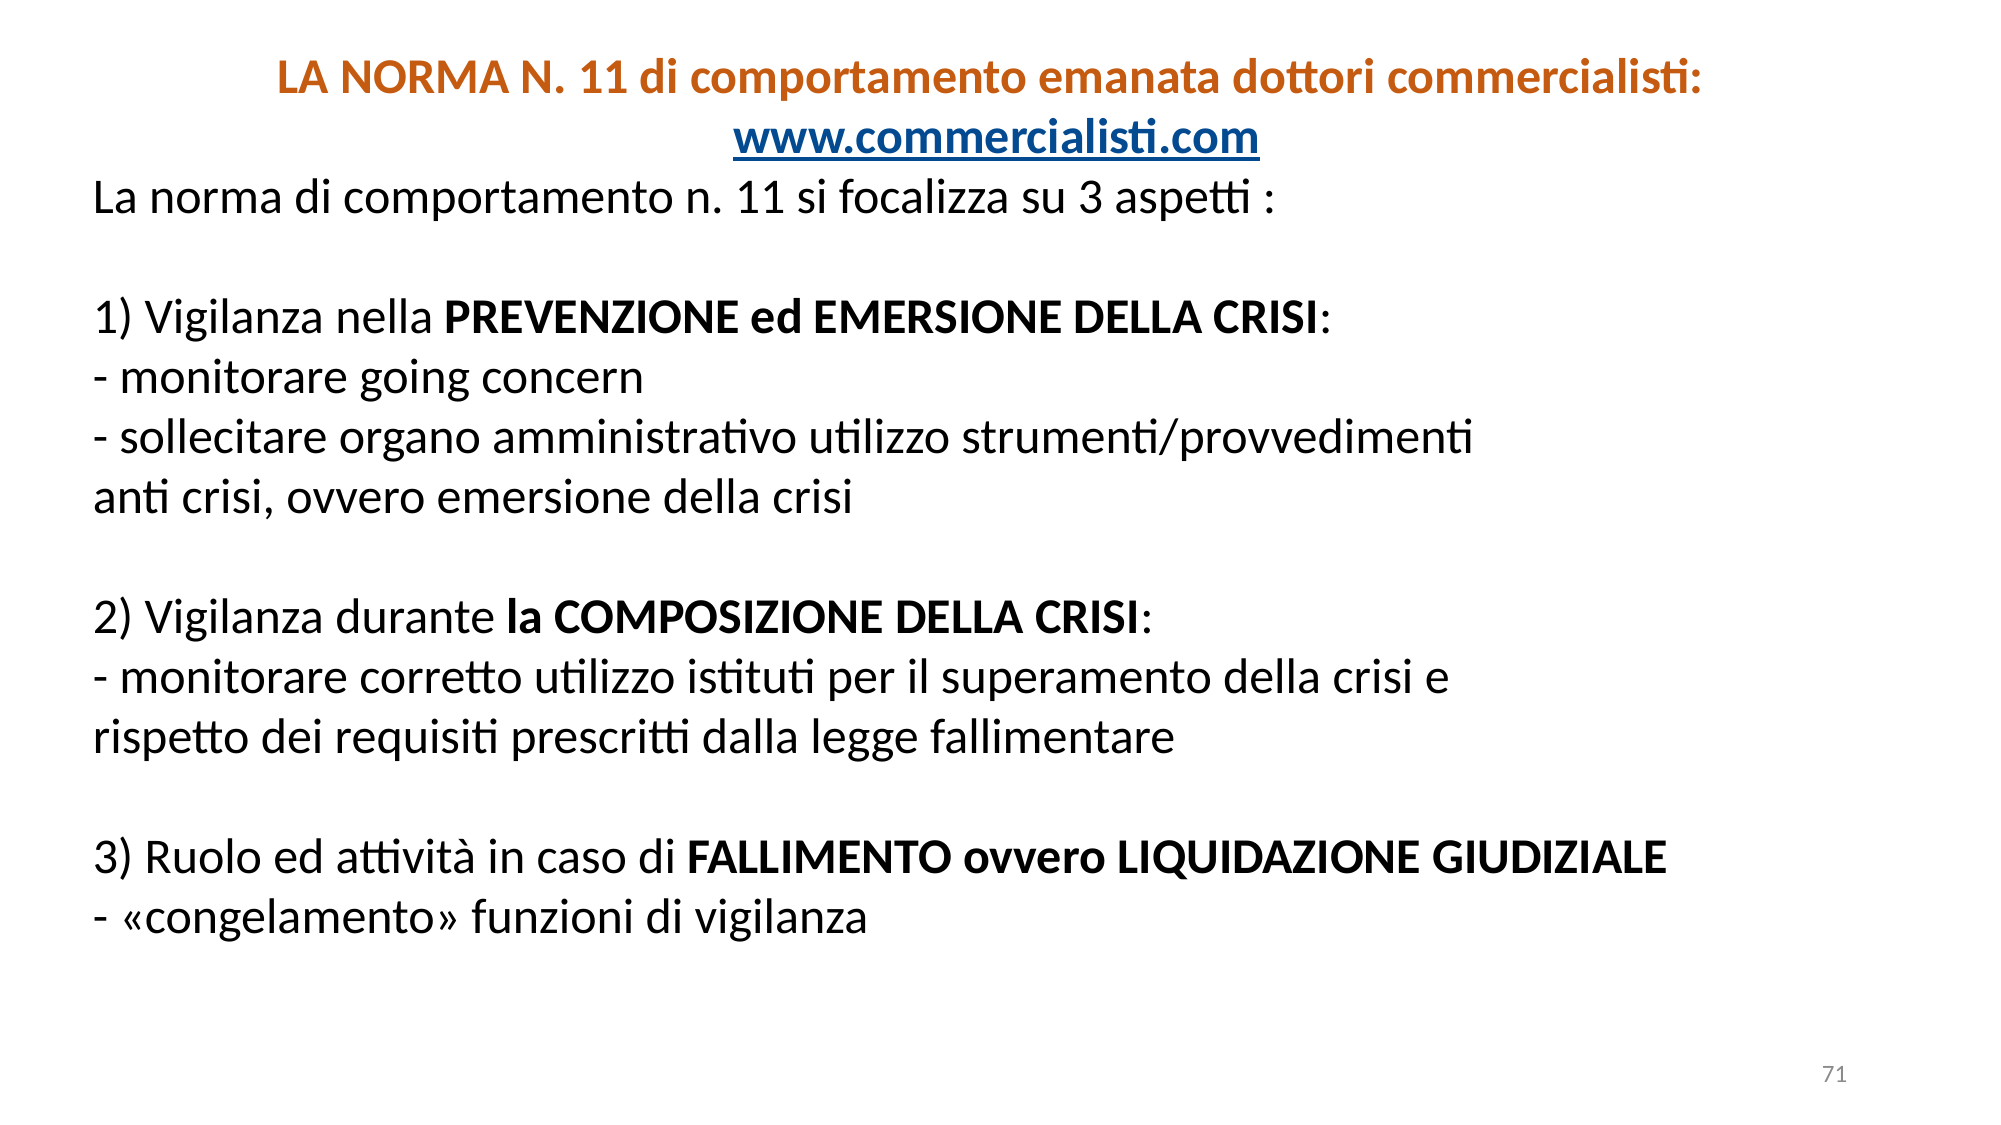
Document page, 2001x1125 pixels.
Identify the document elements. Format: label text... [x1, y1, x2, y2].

slide_number 71 [1412, 1042, 1863, 1103]
text_box LA NORMA N. 11 di comportamento emanata dottori commercialisti: www.commercialisti.com [38, 36, 1955, 222]
text_box La norma di comportamento n. 11 si focalizza su 3 aspetti : 1) Vigilanza nella PREVENZIONE ed EMERSIONE DELLA CRISI: - monitorare going concern - sollecitare organo amministrativo utilizzo strumenti/provvedimenti anti crisi, ovvero emersione della crisi 2) Vigilanza durante la COMPOSIZIONE DELLA CRISI: - monitorare corretto utilizzo istituti per il superamento della crisi e rispetto dei requisiti prescritti dalla legge fallimentare 3) Ruolo ed attività in caso di FALLIMENTO ovvero LIQUIDAZIONE GIUDIZIALE - «congelamento» funzioni di vigilanza [78, 156, 1955, 951]
